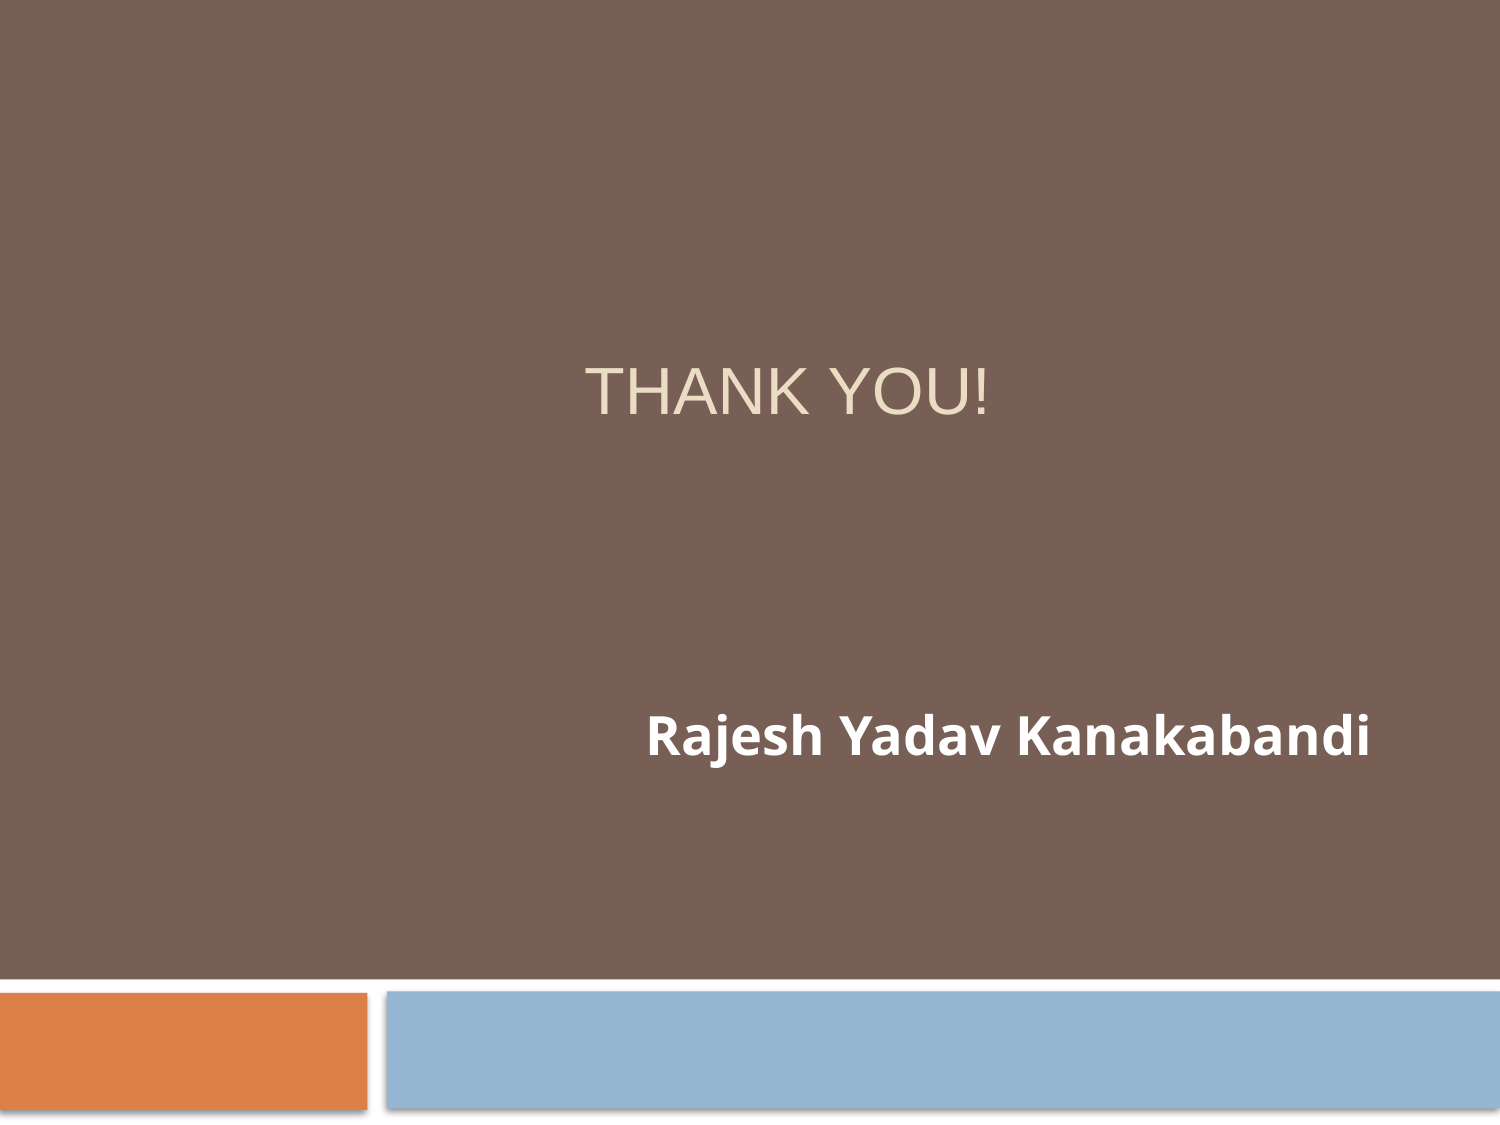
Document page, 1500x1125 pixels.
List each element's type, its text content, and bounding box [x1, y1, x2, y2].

title Thank you! [149, 274, 1426, 516]
subtitle Rajesh Yadav Kanakabandi [337, 549, 1388, 838]
